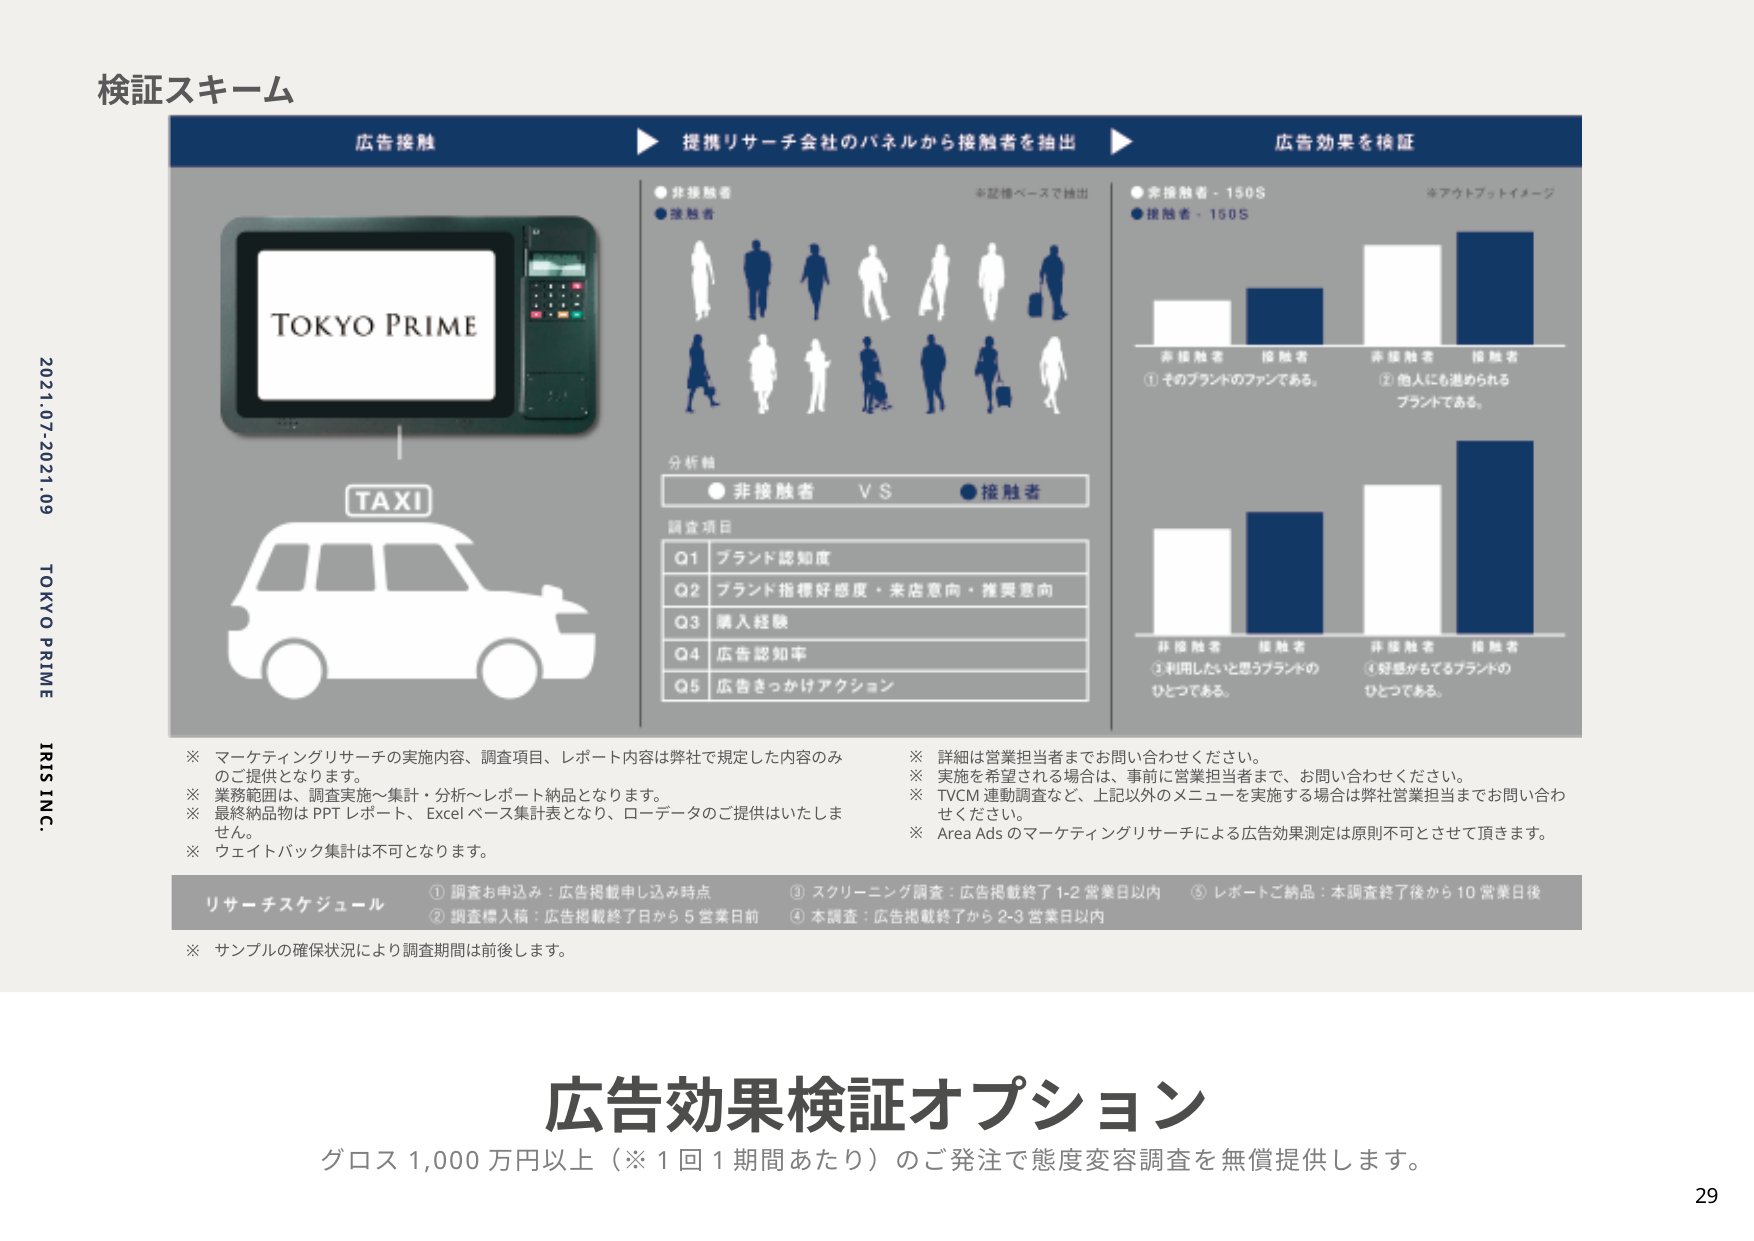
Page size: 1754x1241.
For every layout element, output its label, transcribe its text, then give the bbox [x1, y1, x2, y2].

text_box 検証スキーム [82, 61, 311, 117]
title グロス1,000万円以上（※1回1期間あたり）のご発注で態度変容調査を無償提供します。 [8, 1137, 1746, 1234]
picture [146, 94, 1582, 744]
text_box サンプルの確保状況により調査期間は前後します。 [171, 933, 1157, 968]
list 広告効果検証オプション [126, 1067, 1628, 1145]
picture [171, 875, 1583, 930]
text_box 詳細は営業担当者までお問い合わせください。 実施を希望される場合は、事前に営業担当者まで、お問い合わせください。 TVCM連動調査など、上記以外のメニューを実施する場合は弊社営業担当までお問い合わせください。 Area Adsのマーケティングリサーチによる広告効果測定は原則不可とさせて頂きます。 [894, 744, 1582, 850]
text_box マーケティングリサーチの実施内容、調査項目、レポート内容は弊社で規定した内容のみのご提供となります。 業務範囲は、調査実施〜集計・分析〜レポート納品となります。 最終納品物はPPTレポート、Excelベース集計表となり、ローデータのご提供はいたしません。 ウェイトバック集計は不可となります。 [171, 744, 860, 869]
